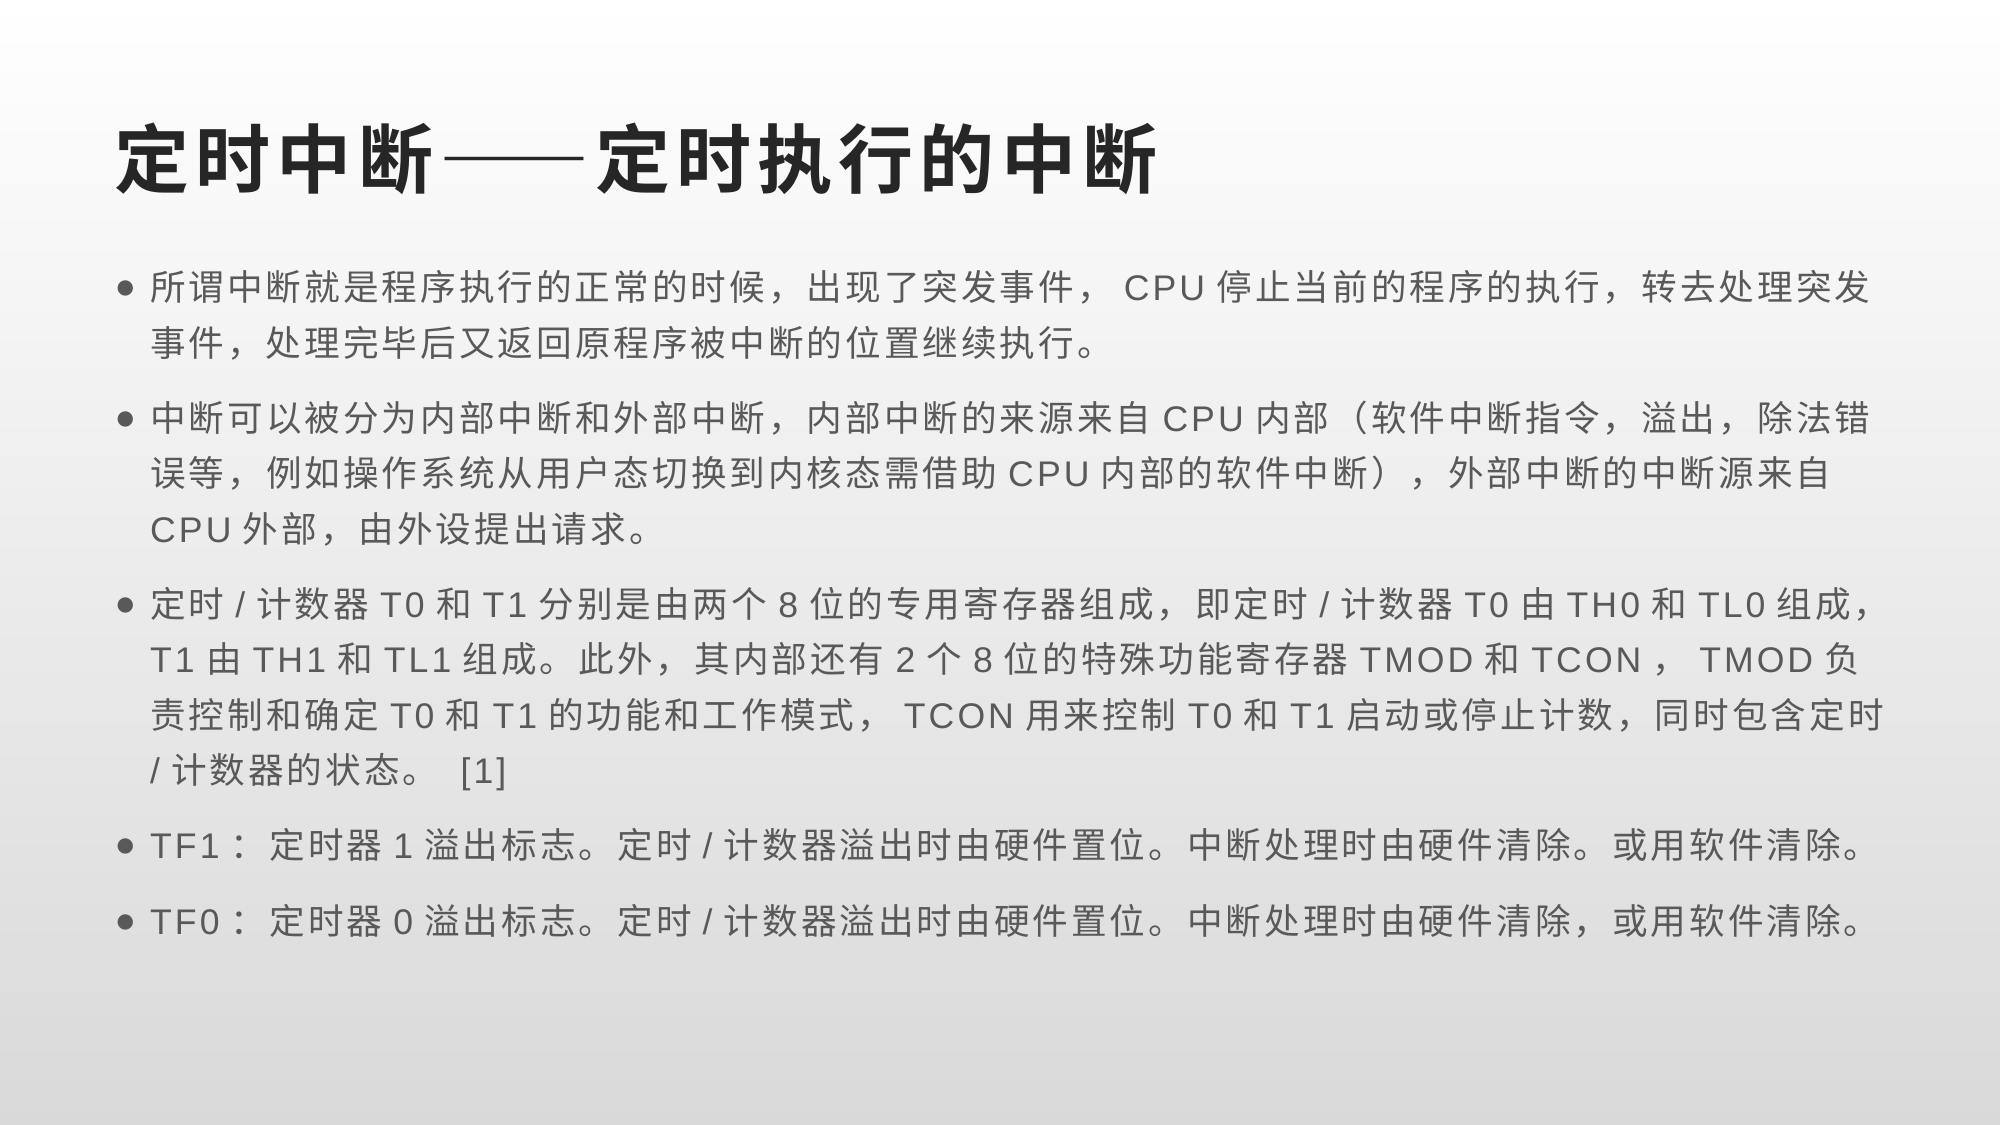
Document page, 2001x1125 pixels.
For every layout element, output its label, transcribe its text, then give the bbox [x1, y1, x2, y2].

list 所谓中断就是程序执行的正常的时候，出现了突发事件，CPU停止当前的程序的执行，转去处理突发事件，处理完毕后又返回原程序被中断的位置继续执行。 中断可以被分为内部中断和外部中断，内部中断的来源来自CPU内部（软件中断指令，溢出，除法错误等，例如操作系统从用户态切换到内核态需借助CPU内部的软件中断），外部中断的中断源来自CPU外部，由外设提出请求。 定时/计数器T0和T1分别是由两个8位的专用寄存器组成，即定时/计数器T0由TH0和TL0组成，T1由TH1和TL1组成。此外，其内部还有2个8位的特殊功能寄存器TMOD和TCON，TMOD负责控制和确定T0和T1的功能和工作模式，TCON用来控制T0和T1启动或停止计数，同时包含定时/计数器的状态。 [1] TF1：定时器1溢出标志。定时/计数器溢出时由硬件置位。中断处理时由硬件清除。或用软件清除。 TF0：定时器0溢出标志。定时/计数器溢出时由硬件置位。中断处理时由硬件清除，或用软件清除。 [99, 244, 1900, 1026]
title 定时中断——定时执行的中断 [99, 99, 1900, 216]
